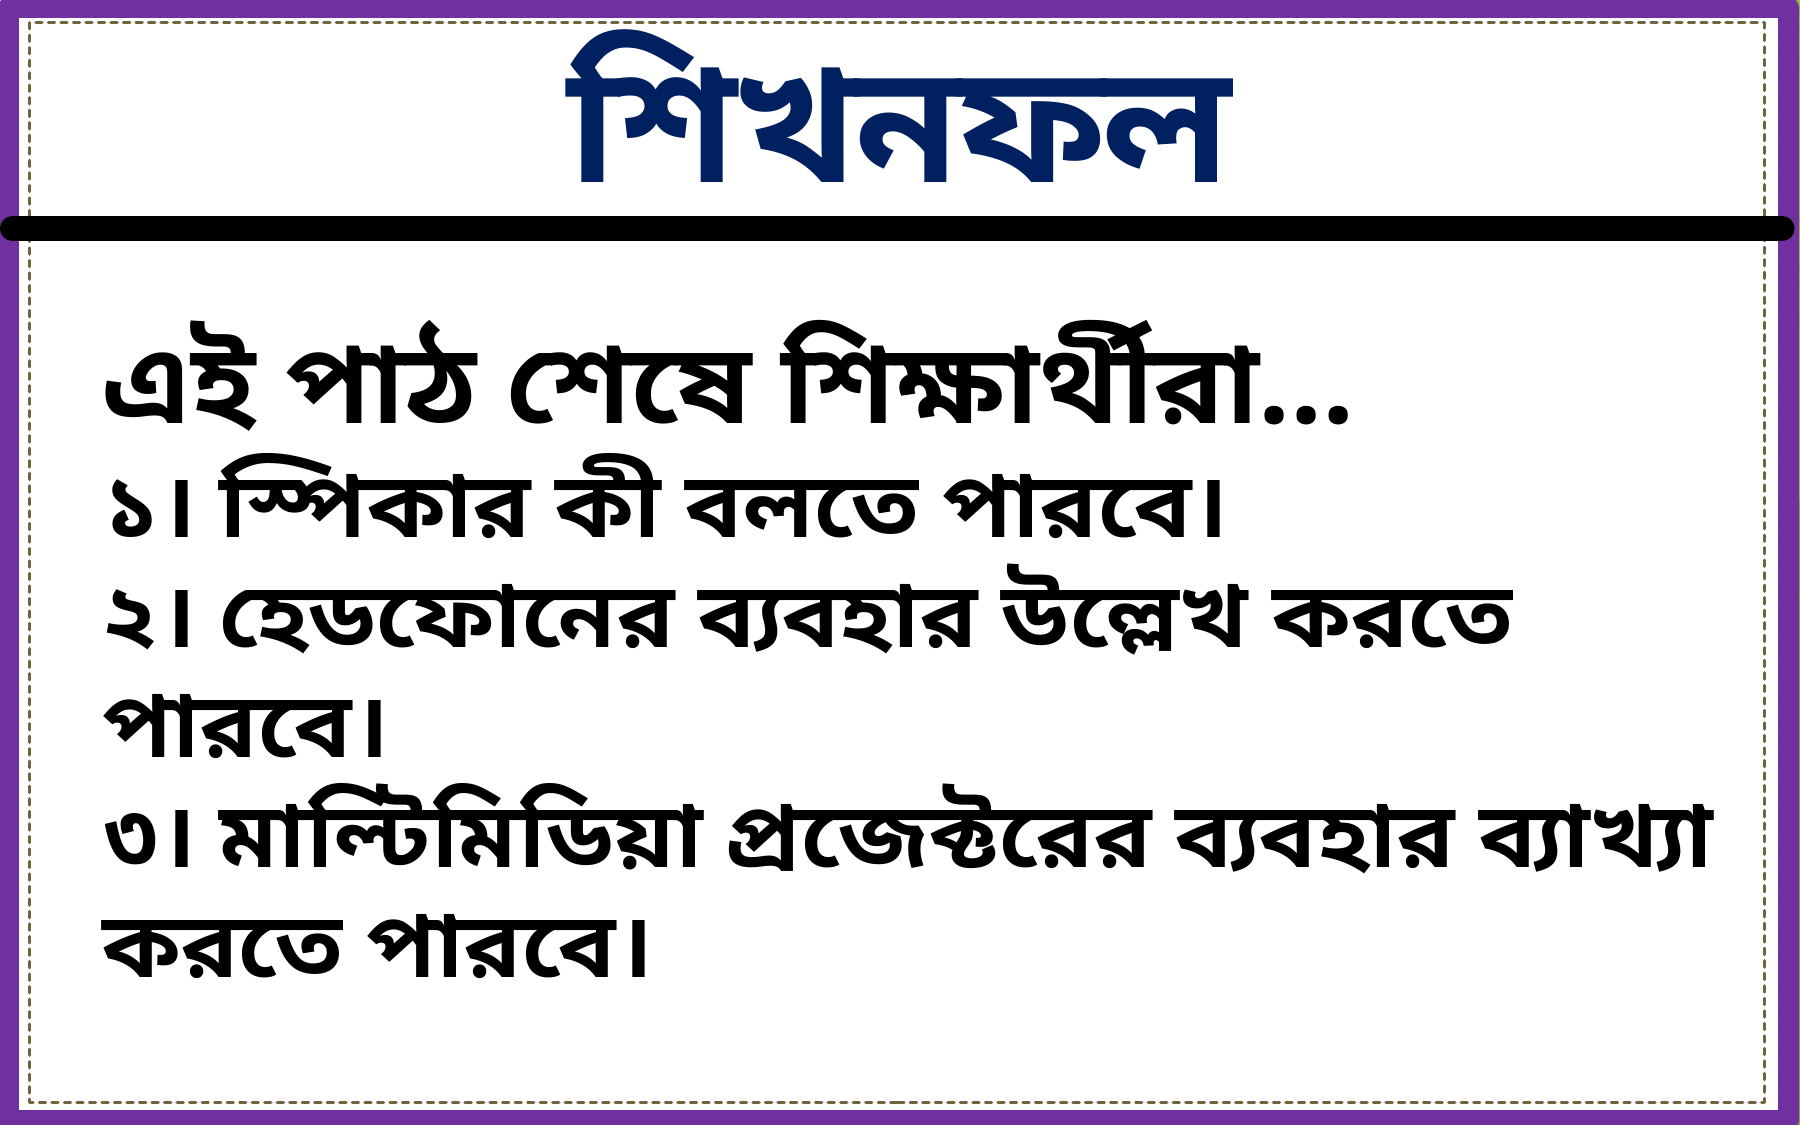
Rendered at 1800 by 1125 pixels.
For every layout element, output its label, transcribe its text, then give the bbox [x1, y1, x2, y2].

text_box শিখনফল [462, 8, 1338, 224]
text_box এই পাঠ শেষে শিক্ষার্থীরা… ১। স্পিকার কী বলতে পারবে। ২। হেডফোনের ব্যবহার উল্লেখ করতে পারবে। ৩। মাল্টিমিডিয়া প্রজেক্টরের ব্যবহার ব্যাখ্যা করতে পারবে। [86, 336, 1739, 971]
